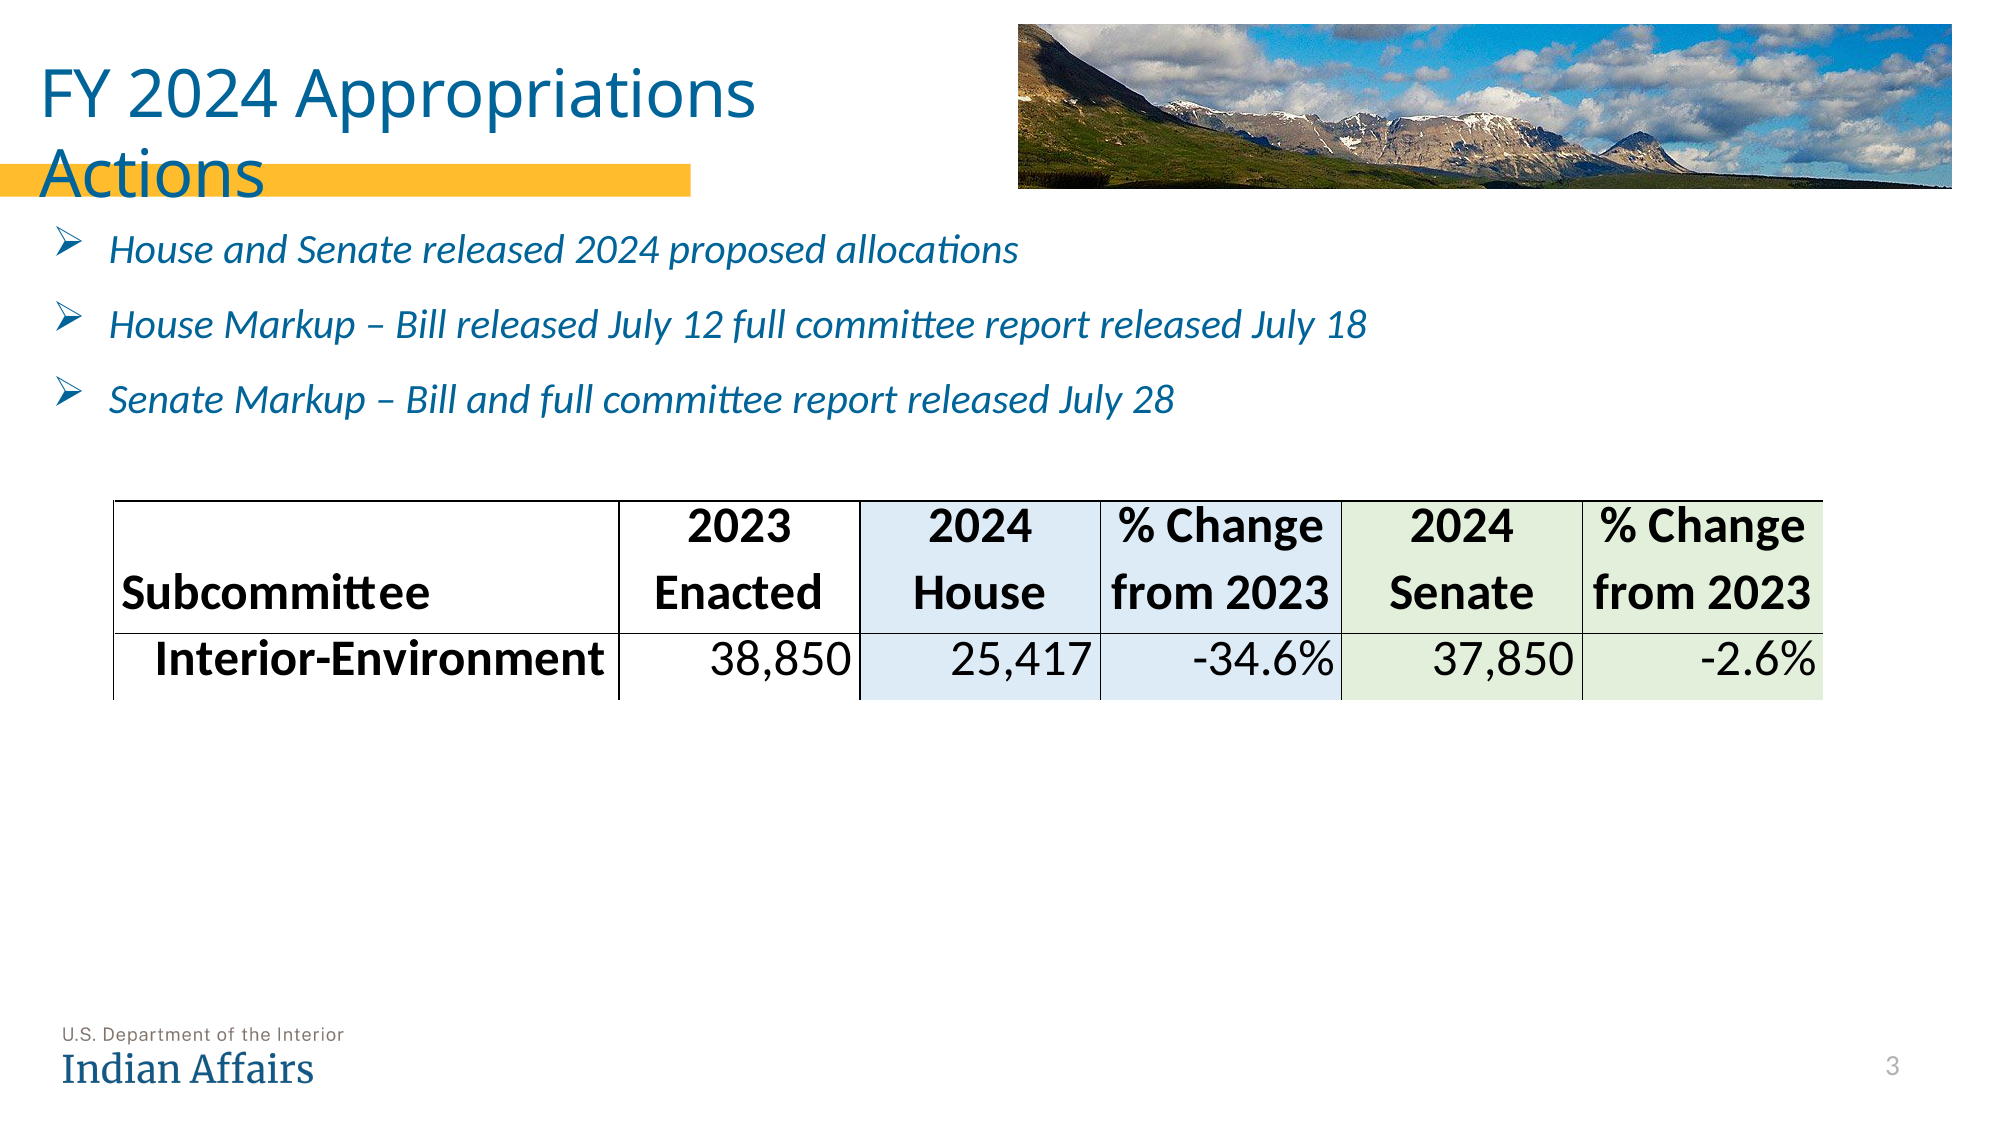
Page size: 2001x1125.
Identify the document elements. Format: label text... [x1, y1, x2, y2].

text_box House and Senate released 2024 proposed allocations House Markup – Bill released July 12 full committee report released July 18 Senate Markup – Bill and full committee report released July 28 [37, 214, 1900, 730]
text_box FY 2024 Appropriations Actions [37, 49, 984, 212]
picture [1017, 24, 1952, 189]
picture [53, 1011, 356, 1104]
slide_number 3 [1440, 1046, 1900, 1082]
picture [112, 500, 1825, 702]
